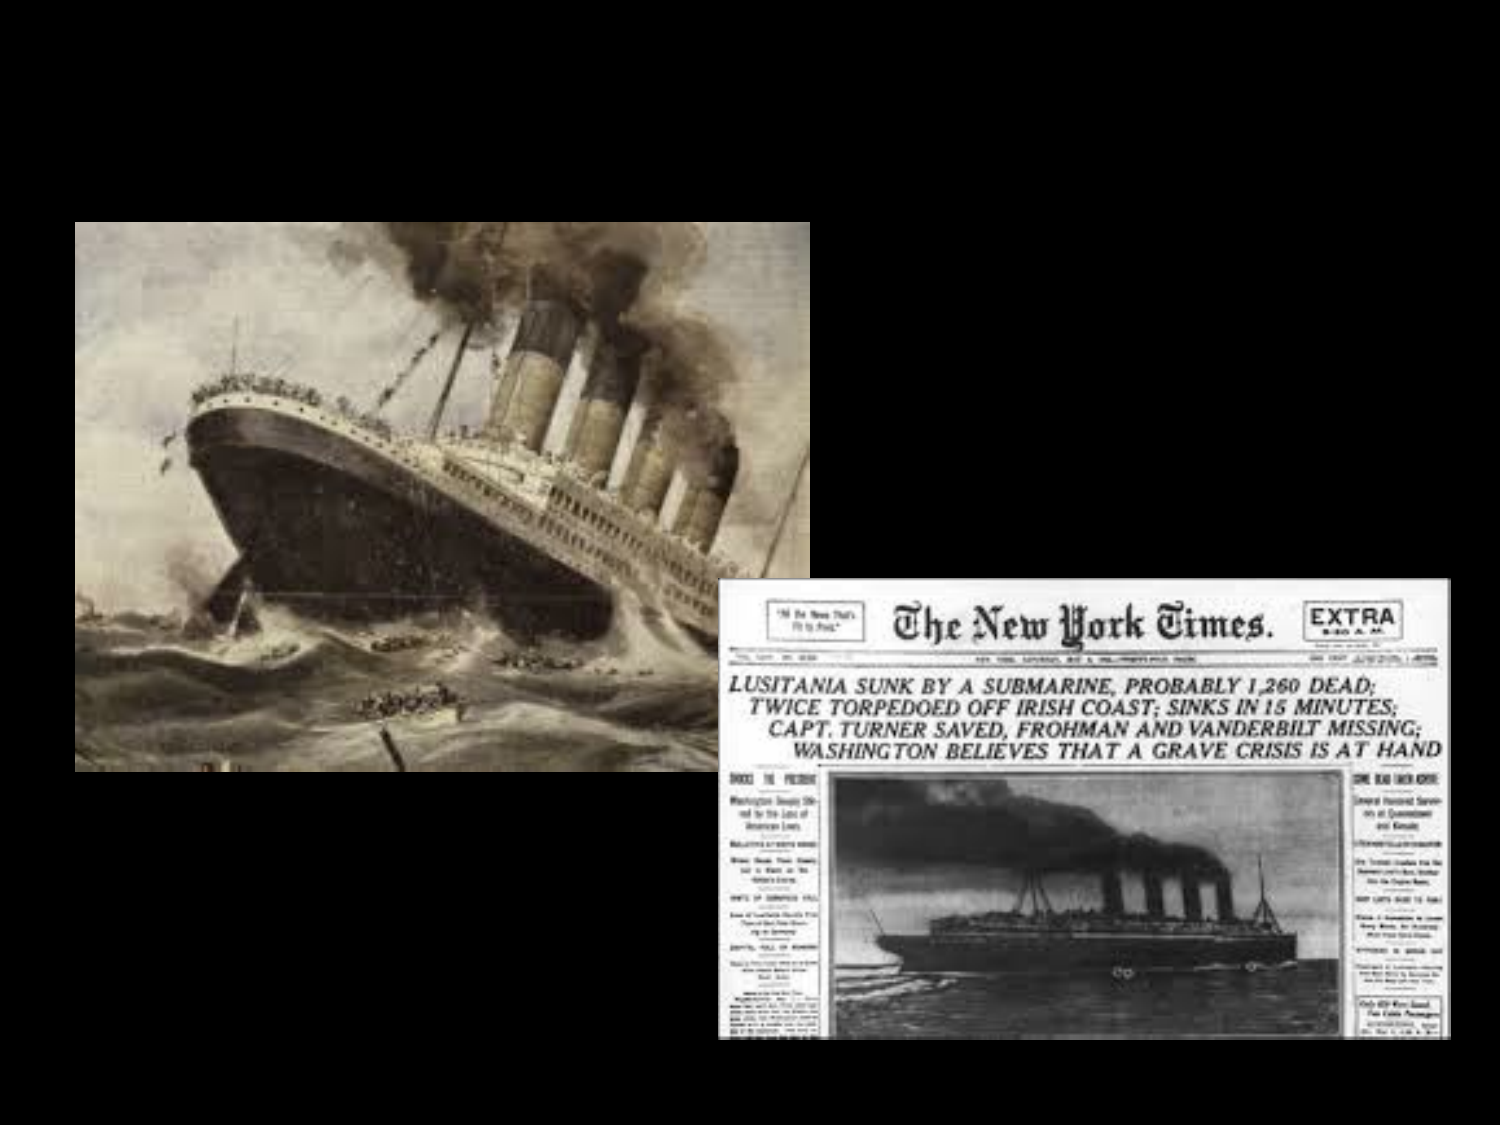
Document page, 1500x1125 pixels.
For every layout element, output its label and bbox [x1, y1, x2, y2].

picture [74, 222, 1452, 1040]
